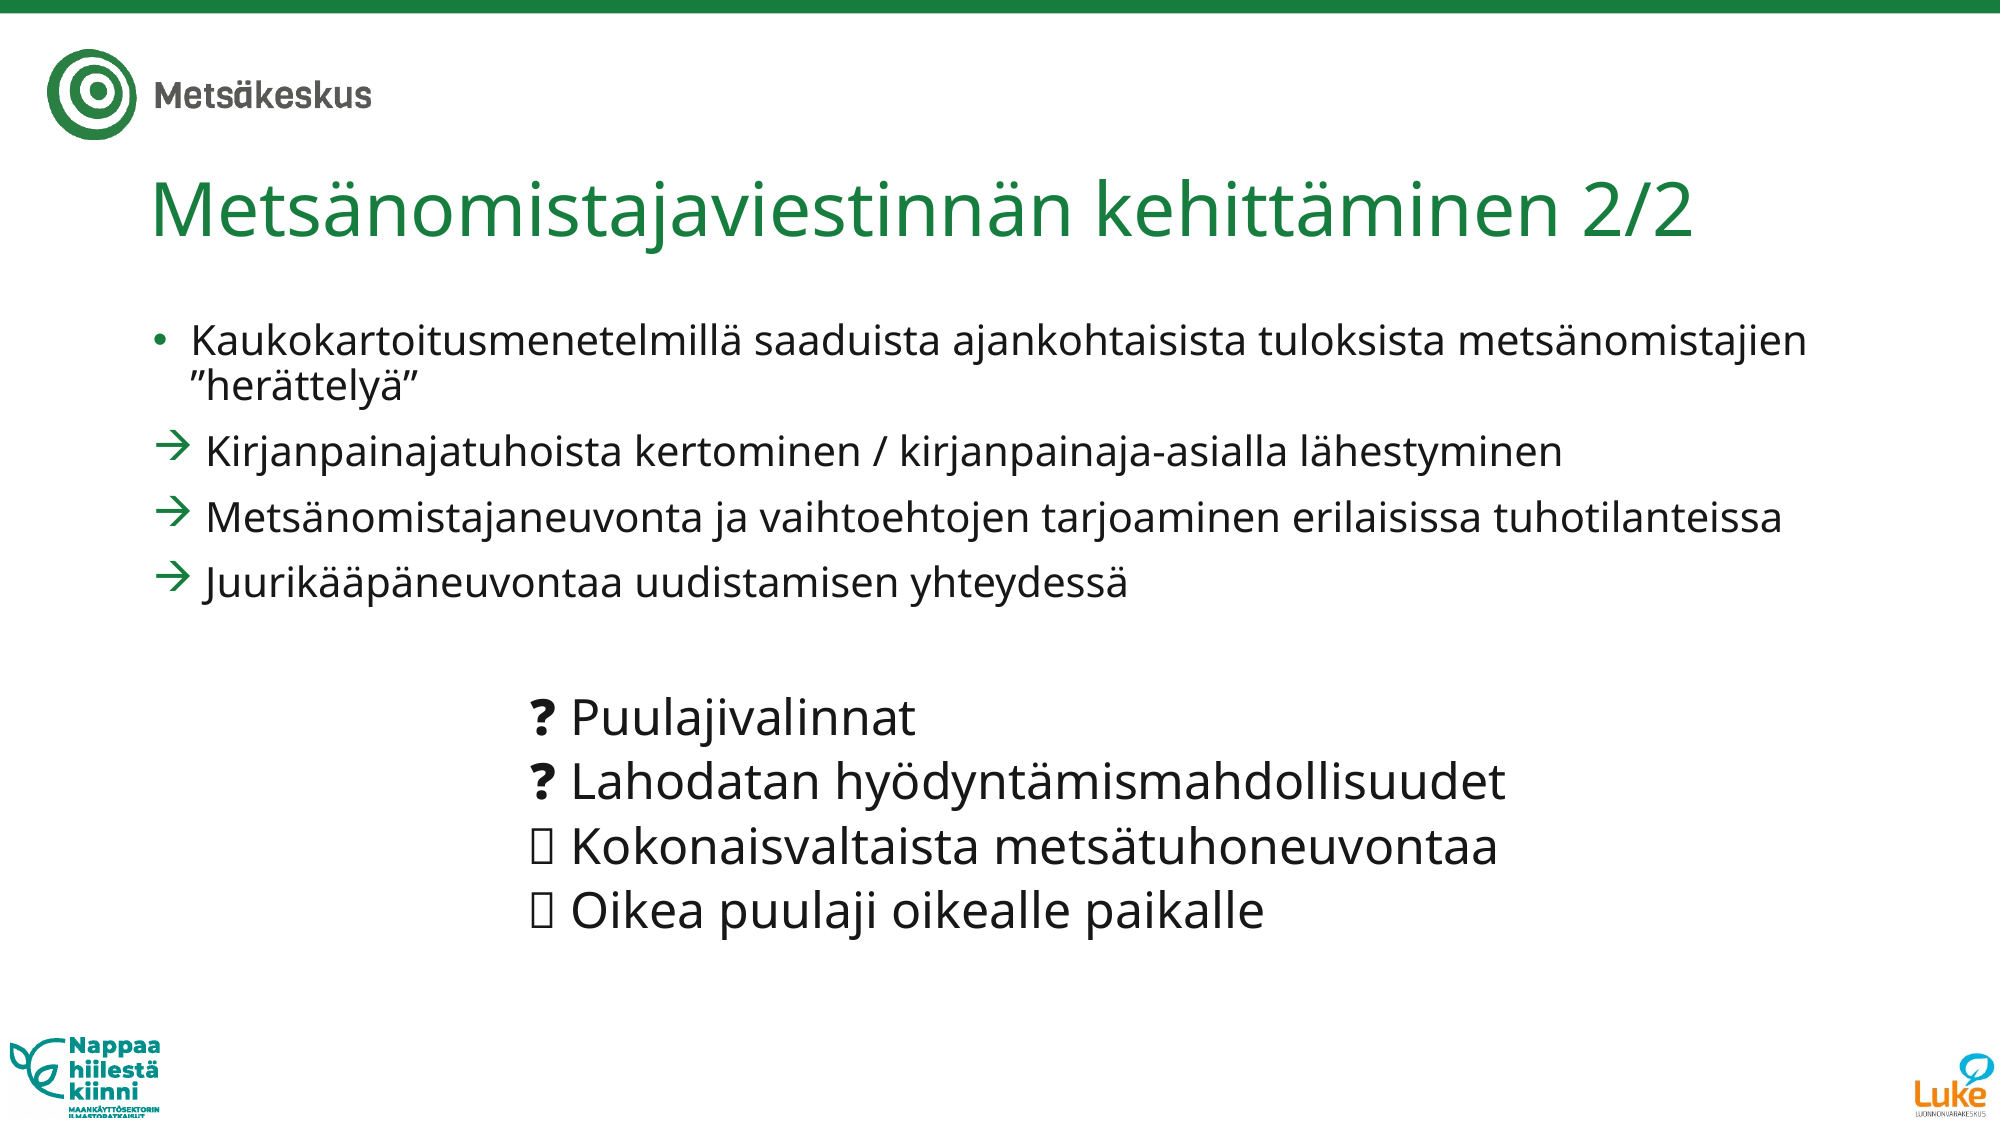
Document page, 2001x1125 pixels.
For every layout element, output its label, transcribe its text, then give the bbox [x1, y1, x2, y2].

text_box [9, 1037, 160, 1119]
list Kaukokartoitusmenetelmillä saaduista ajankohtaisista tuloksista metsänomistajien ”herättelyä” Kirjanpainajatuhoista kertominen / kirjanpainaja-asialla lähestyminen Metsänomistajaneuvonta ja vaihtoehtojen tarjoaminen erilaisissa tuhotilanteissa Juurikääpäneuvontaa uudistamisen yhteydessä ❓ Puulajivalinnat ❓ Lahodatan hyödyntämismahdollisuudet ✅ Kokonaisvaltaista metsätuhoneuvontaa ✅ Oikea puulaji oikealle paikalle [137, 311, 1928, 1026]
title Metsänomistajaviestinnän kehittäminen 2/2 [134, 164, 1928, 281]
picture [1906, 1047, 2000, 1125]
picture [47, 49, 371, 140]
